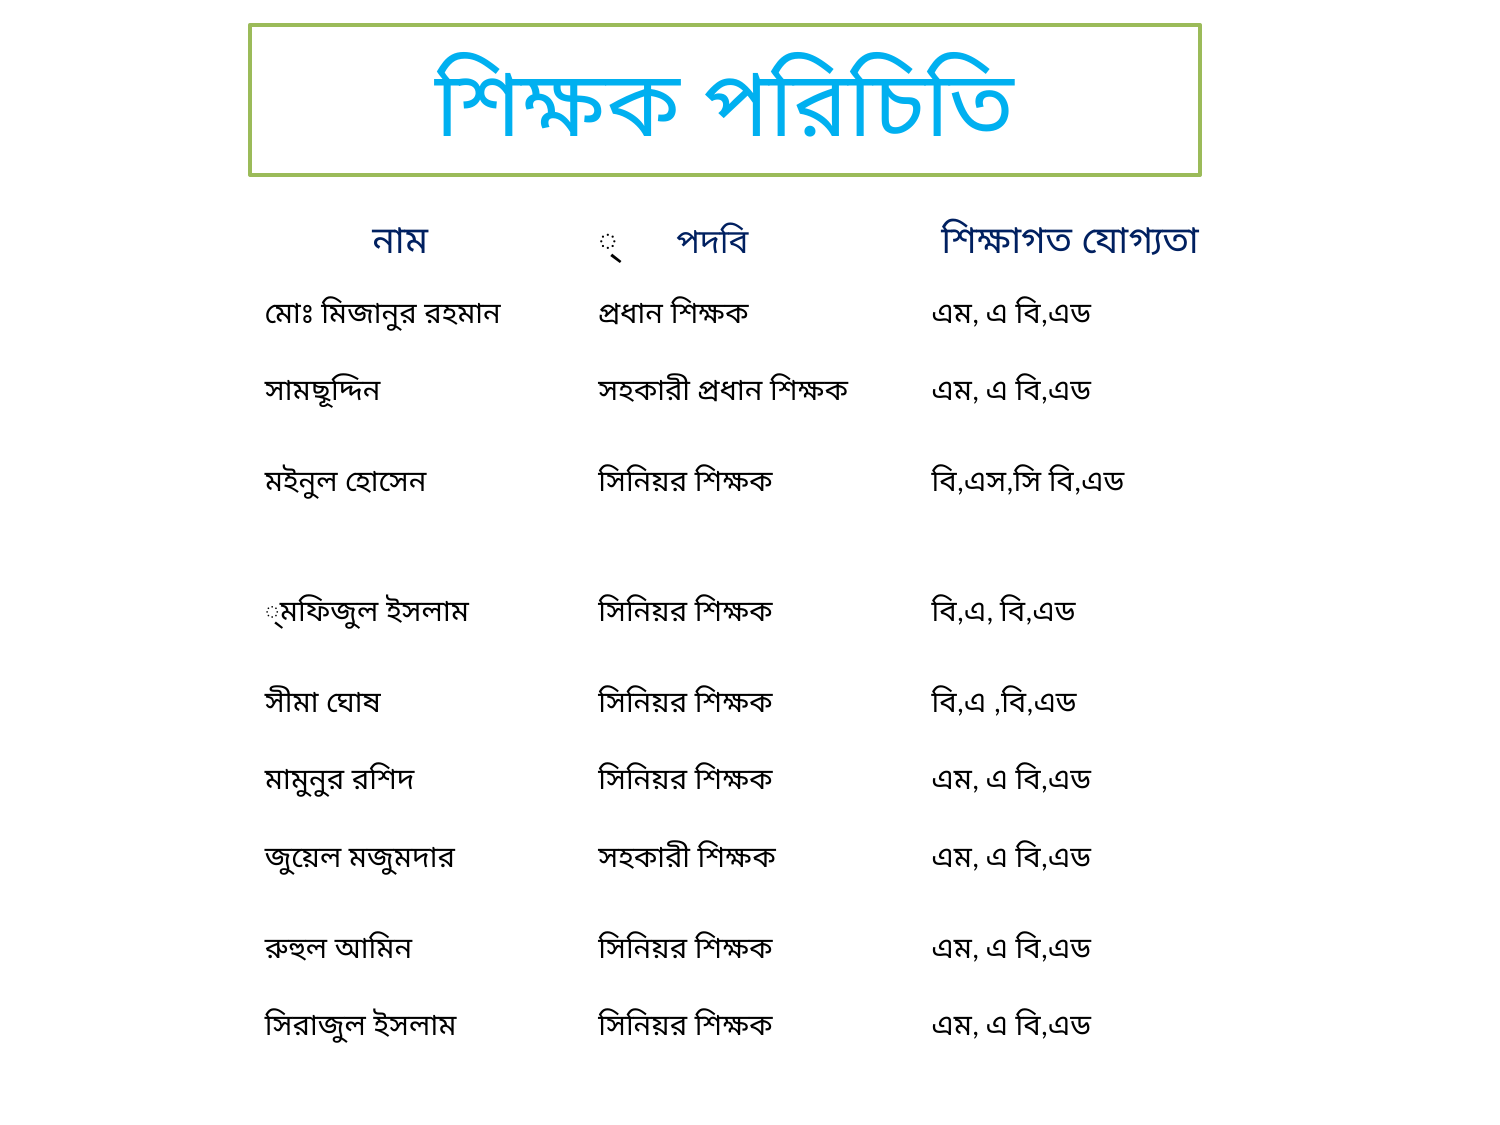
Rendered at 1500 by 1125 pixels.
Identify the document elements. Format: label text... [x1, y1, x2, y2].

table_cell সামছূদ্দিন [250, 367, 583, 458]
table_cell বি,এস,সি বি,এড [917, 458, 1250, 588]
table_cell এম, এ বি,এড [917, 756, 1250, 833]
table_cell প্রধান শিক্ষক [583, 290, 917, 367]
table_cell সীমা ঘোষ [250, 679, 583, 756]
table_cell মইনুল হোসেন [250, 458, 583, 588]
table_cell মোঃ মিজানুর রহমান [250, 290, 583, 367]
table_cell মামুনুর রশিদ [250, 756, 583, 833]
table_cell সিনিয়র শিক্ষক [583, 458, 917, 588]
table_cell এম, এ বি,এড [917, 924, 1250, 1001]
table_cell এম, এ বি,এড [917, 290, 1250, 367]
table_cell সহকারী প্রধান শিক্ষক [583, 367, 917, 458]
table_cell রুহুল আমিন [250, 924, 583, 1001]
table_cell এম, এ বি,এড [917, 367, 1250, 458]
table_header নাম [250, 212, 583, 290]
table_cell সিনিয়র শিক্ষক [583, 1001, 917, 1092]
table_cell বি,এ, বি,এড [917, 588, 1250, 679]
table_header ্ পদবি [583, 212, 917, 290]
text_box শিক্ষক পরিচিতি [248, 23, 1202, 177]
table_cell এম, এ বি,এড [917, 833, 1250, 924]
table_cell সিনিয়র শিক্ষক [583, 756, 917, 833]
table_cell সহকারী শিক্ষক [583, 833, 917, 924]
table_cell সিনিয়র শিক্ষক [583, 588, 917, 679]
table_cell সিনিয়র শিক্ষক [583, 924, 917, 1001]
table_cell বি,এ ,বি,এড [917, 679, 1250, 756]
table_cell জুয়েল মজুমদার [250, 833, 583, 924]
table_cell সিরাজুল ইসলাম [250, 1001, 583, 1092]
table_cell এম, এ বি,এড [917, 1001, 1250, 1092]
table_cell ্মফিজুল ইসলাম [250, 588, 583, 679]
table_header শিক্ষাগত যোগ্যতা [917, 212, 1250, 290]
table_cell সিনিয়র শিক্ষক [583, 679, 917, 756]
